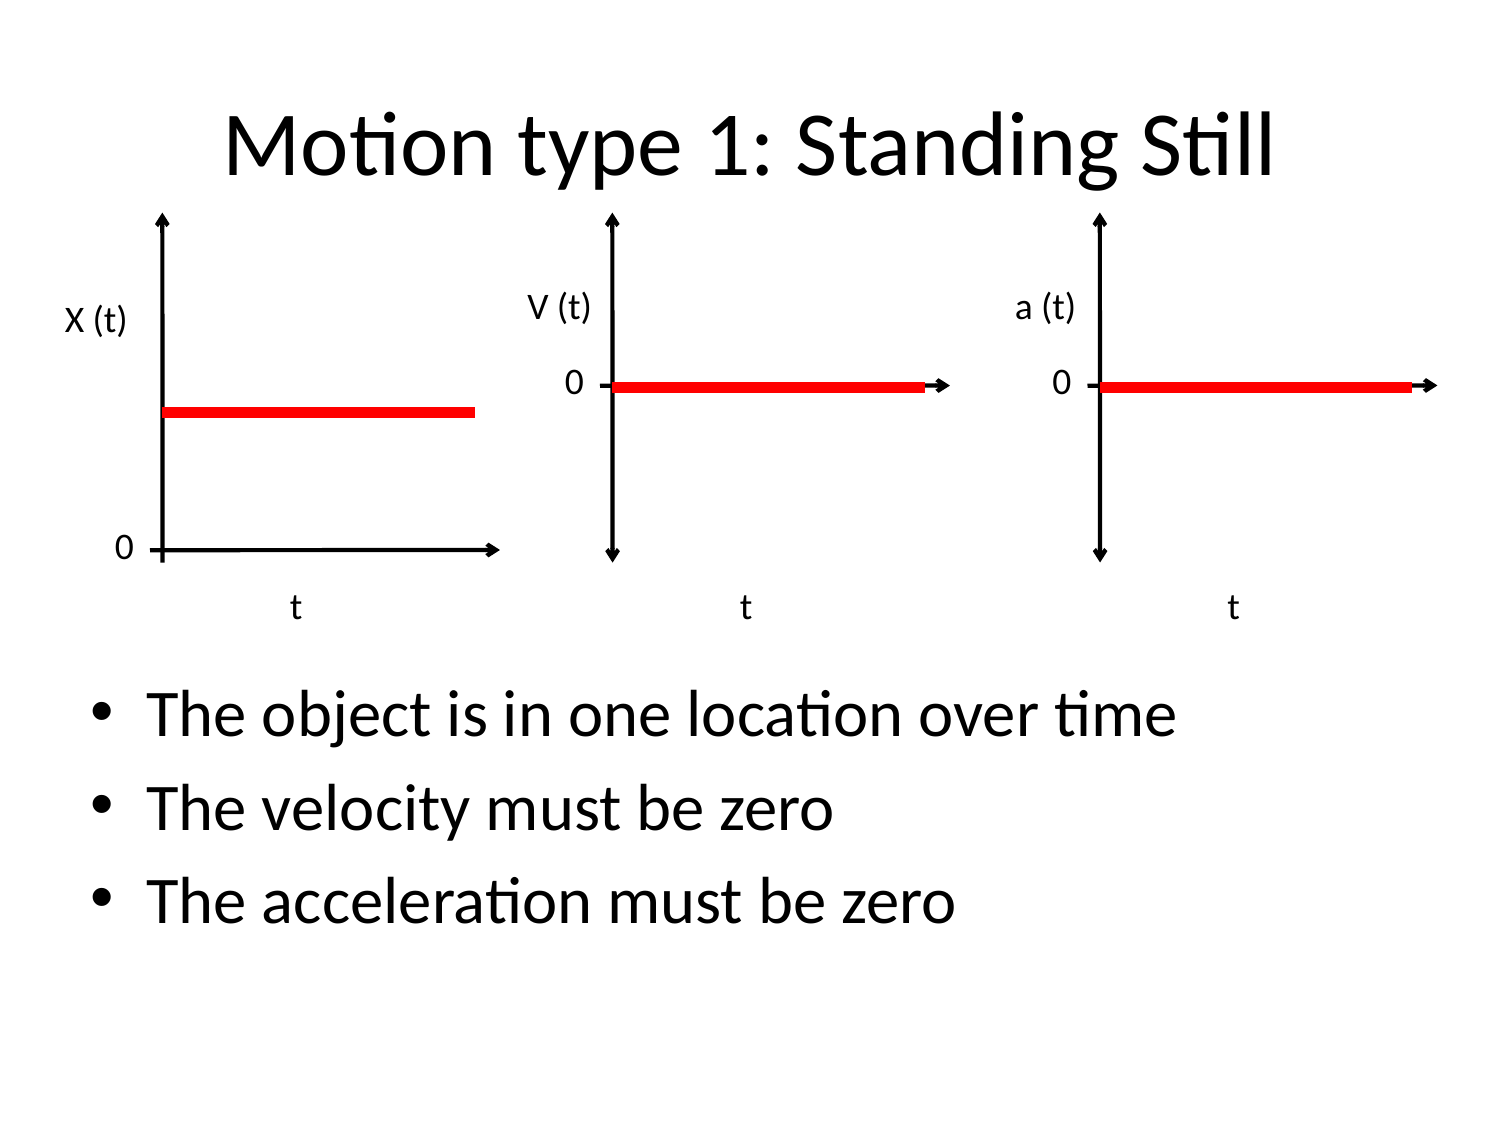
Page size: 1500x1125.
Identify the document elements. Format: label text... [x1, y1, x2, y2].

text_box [49, 212, 501, 638]
list The object is in one location over time The velocity must be zero The acceleration must be zero [75, 662, 1425, 1005]
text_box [512, 212, 951, 638]
title Motion type 1: Standing Still [75, 45, 1425, 233]
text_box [999, 212, 1438, 638]
